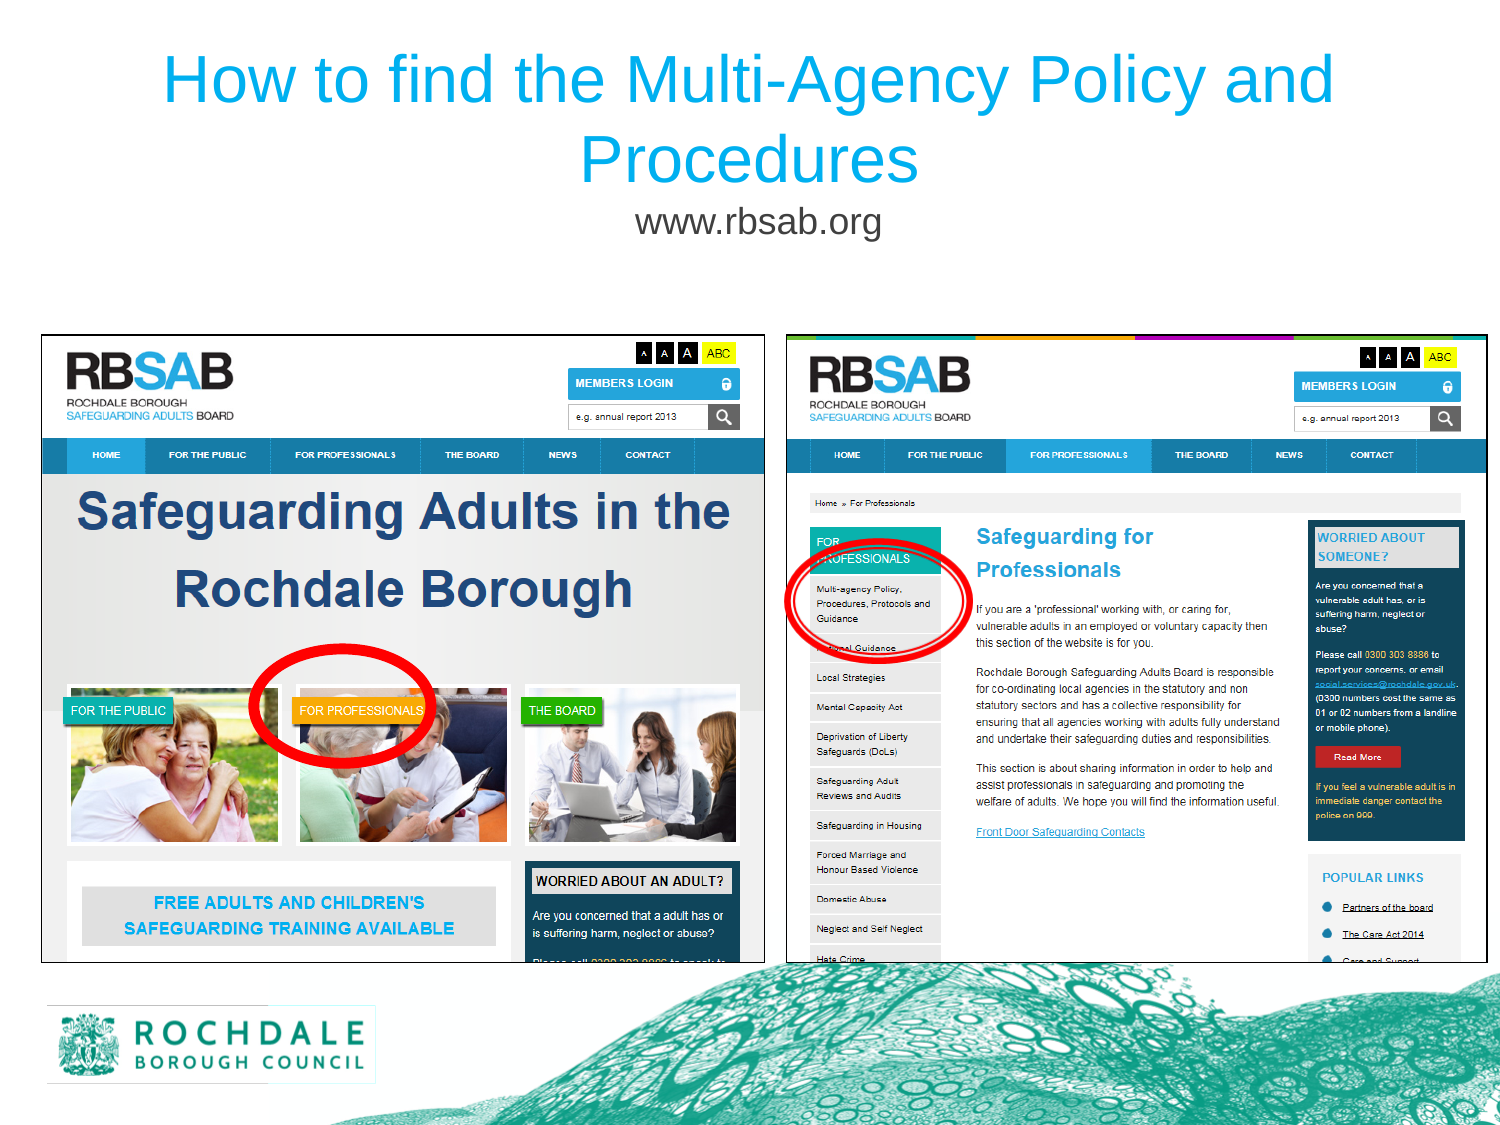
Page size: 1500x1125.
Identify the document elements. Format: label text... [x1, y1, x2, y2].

picture [42, 335, 1500, 1125]
title How to find the Multi-Agency Policy and Procedures [75, 28, 1425, 158]
list www.rbsab.org [75, 189, 1425, 909]
